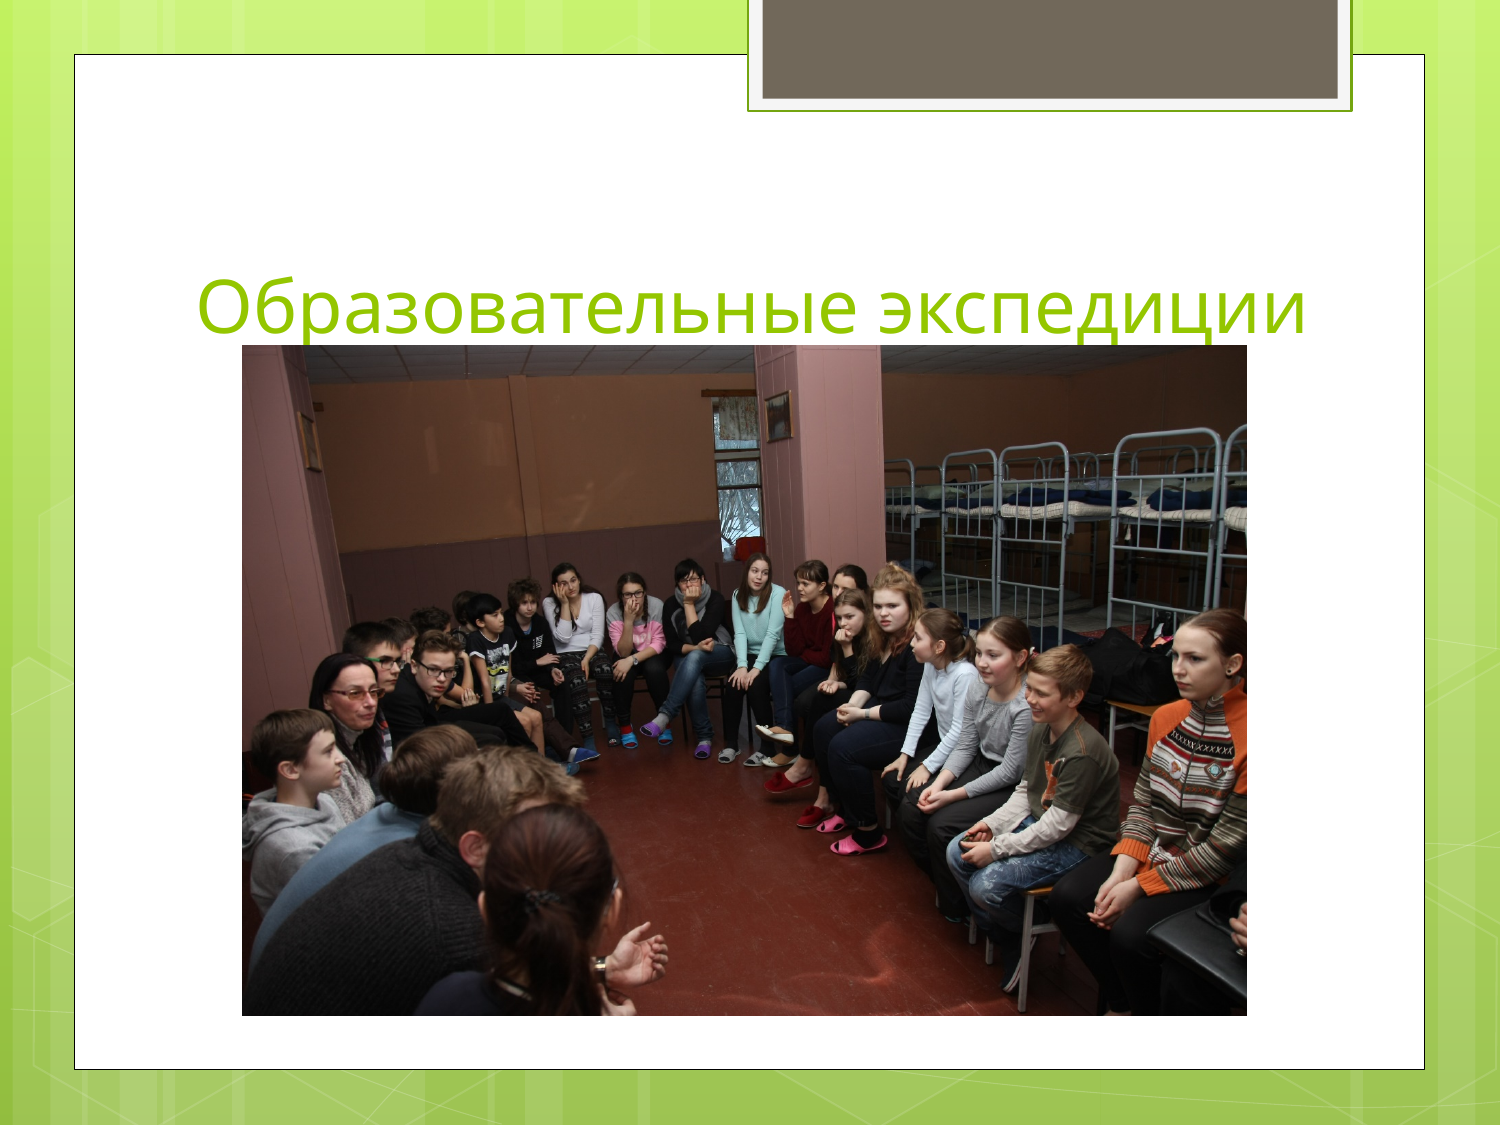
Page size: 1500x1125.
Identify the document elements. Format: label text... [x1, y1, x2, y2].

title Образовательные экспедиции [171, 168, 1324, 357]
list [241, 345, 1247, 1016]
